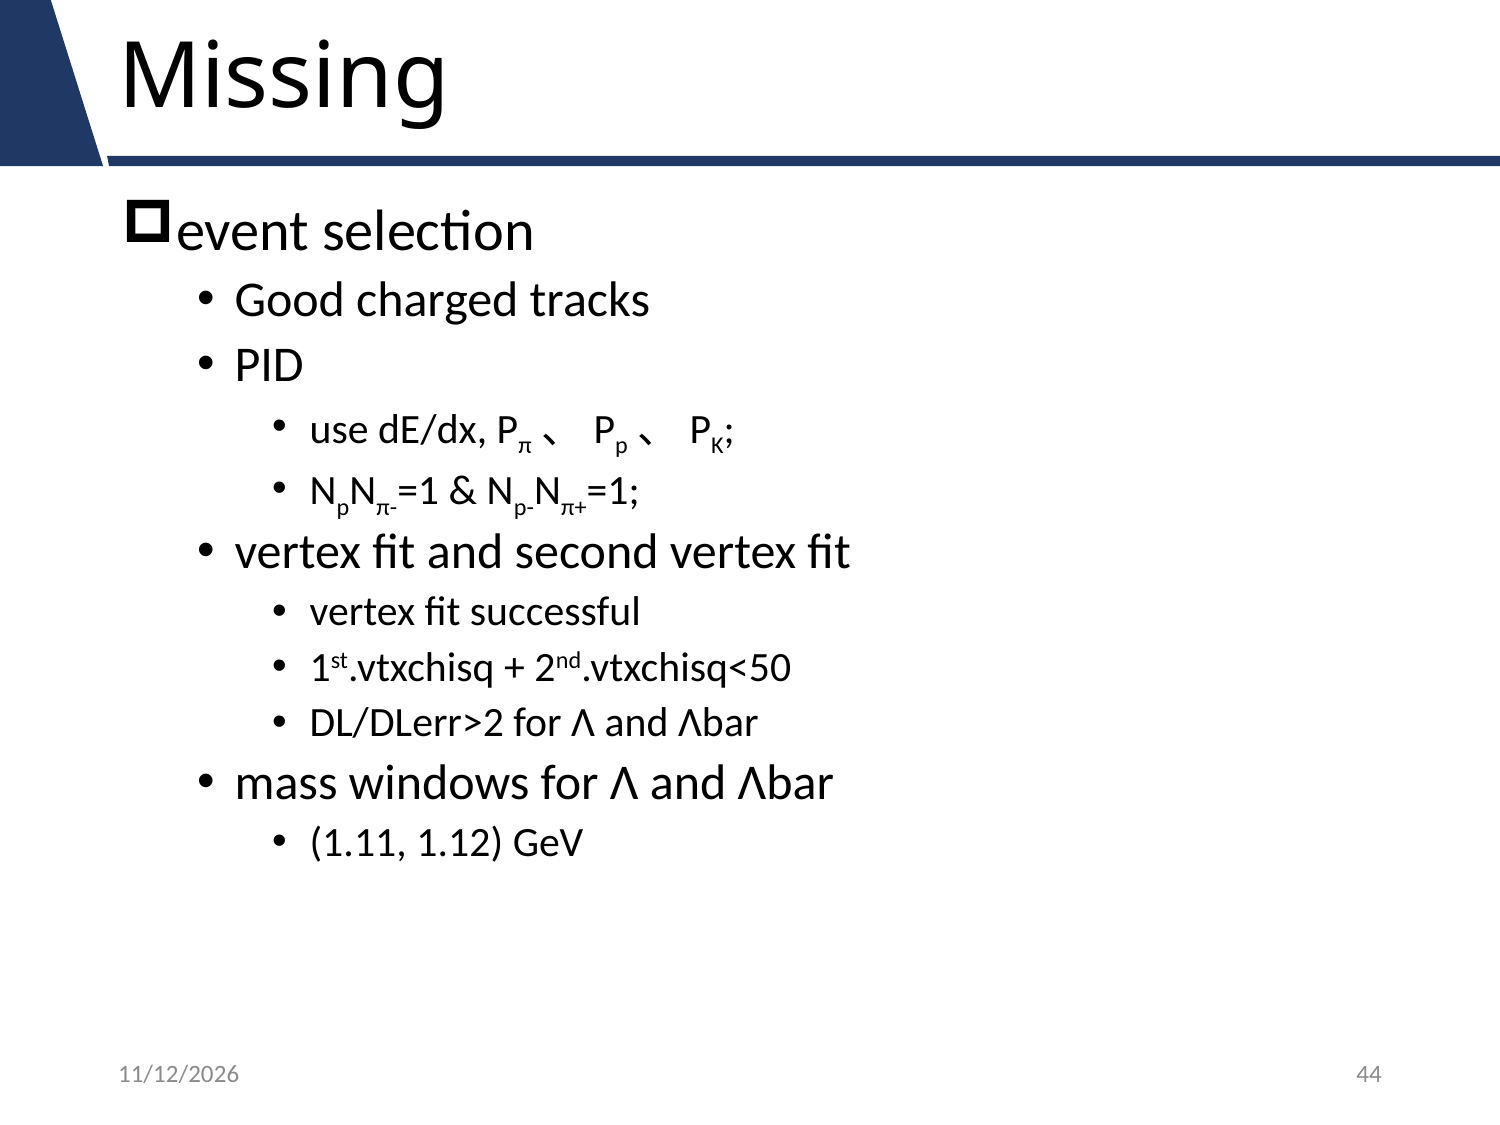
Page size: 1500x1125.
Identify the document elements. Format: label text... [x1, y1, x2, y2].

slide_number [103, 1042, 441, 1103]
title Missing [103, 0, 1500, 156]
list event selection Good charged tracks PID use dE/dx, Pπ、Pp、PK; NpNπ-=1 & Np-Nπ+=1; vertex fit and second vertex fit vertex fit successful 1st.vtxchisq + 2nd.vtxchisq<50 DL/DLerr>2 for Λ and Λbar mass windows for Λ and Λbar (1.11, 1.12) GeV [107, 192, 1397, 1007]
slide_number 44 [1059, 1042, 1397, 1103]
